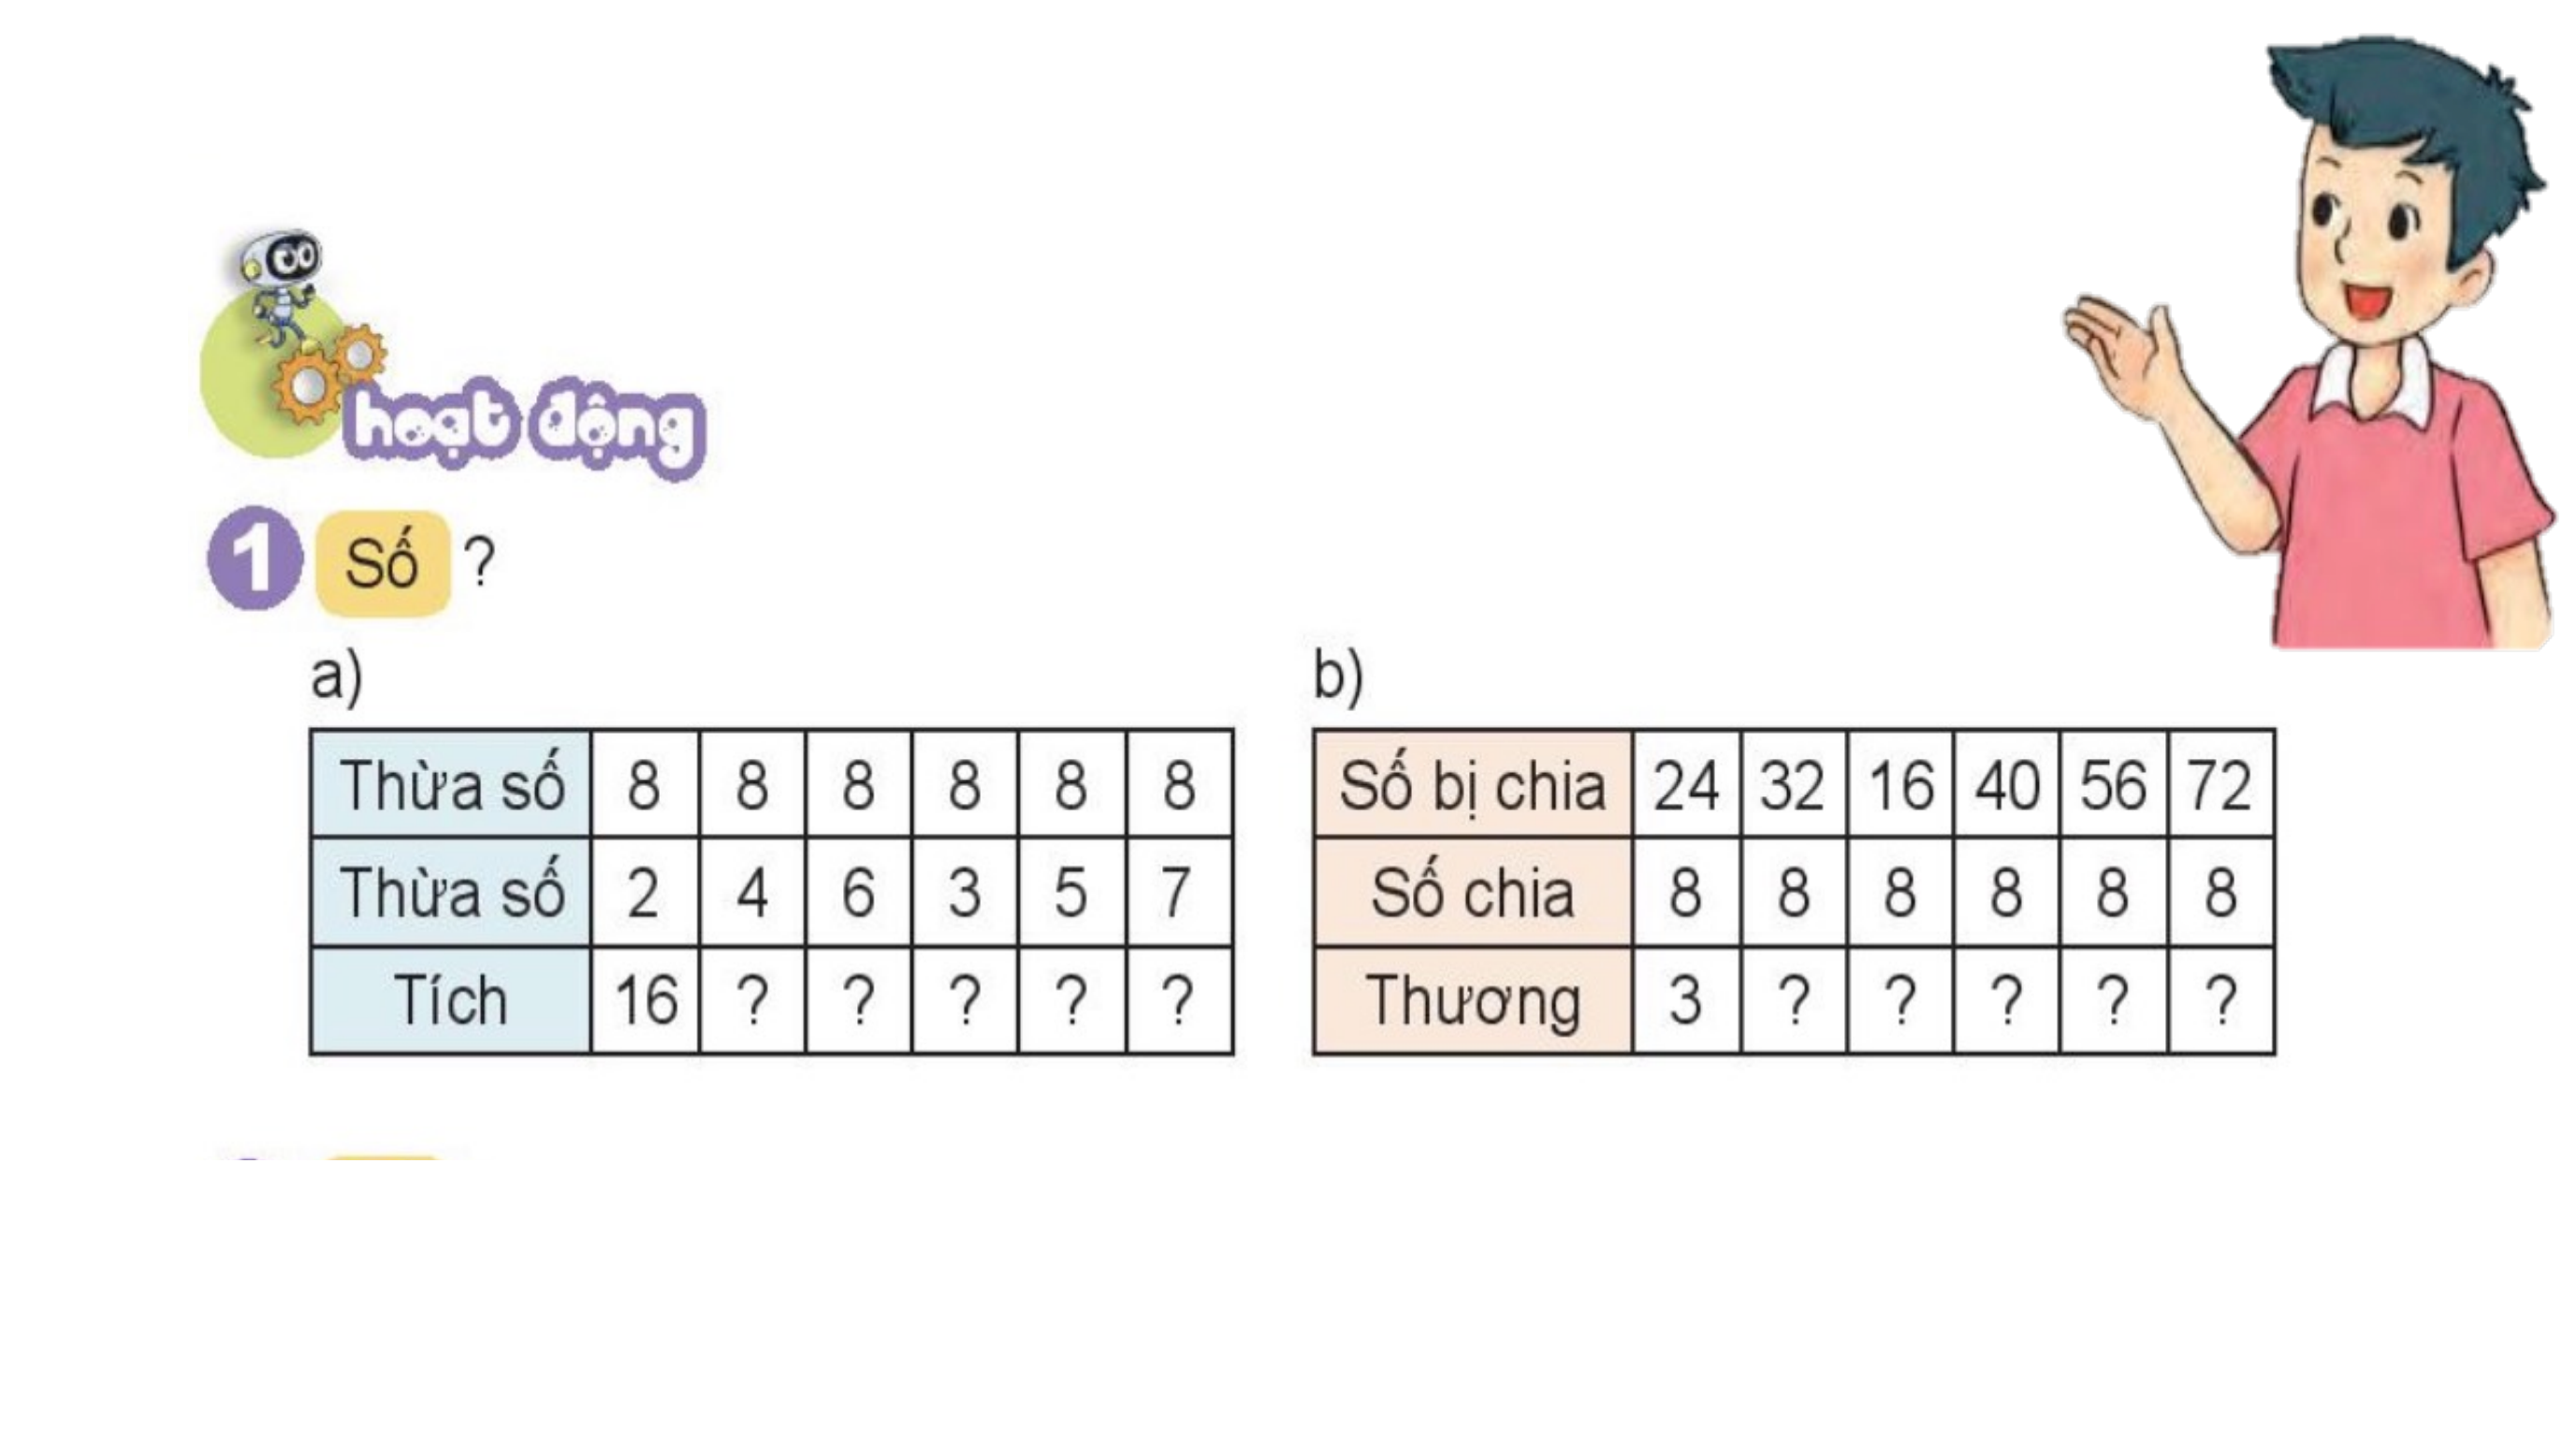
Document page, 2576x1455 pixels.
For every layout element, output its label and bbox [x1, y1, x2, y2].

picture [188, 0, 2576, 1160]
